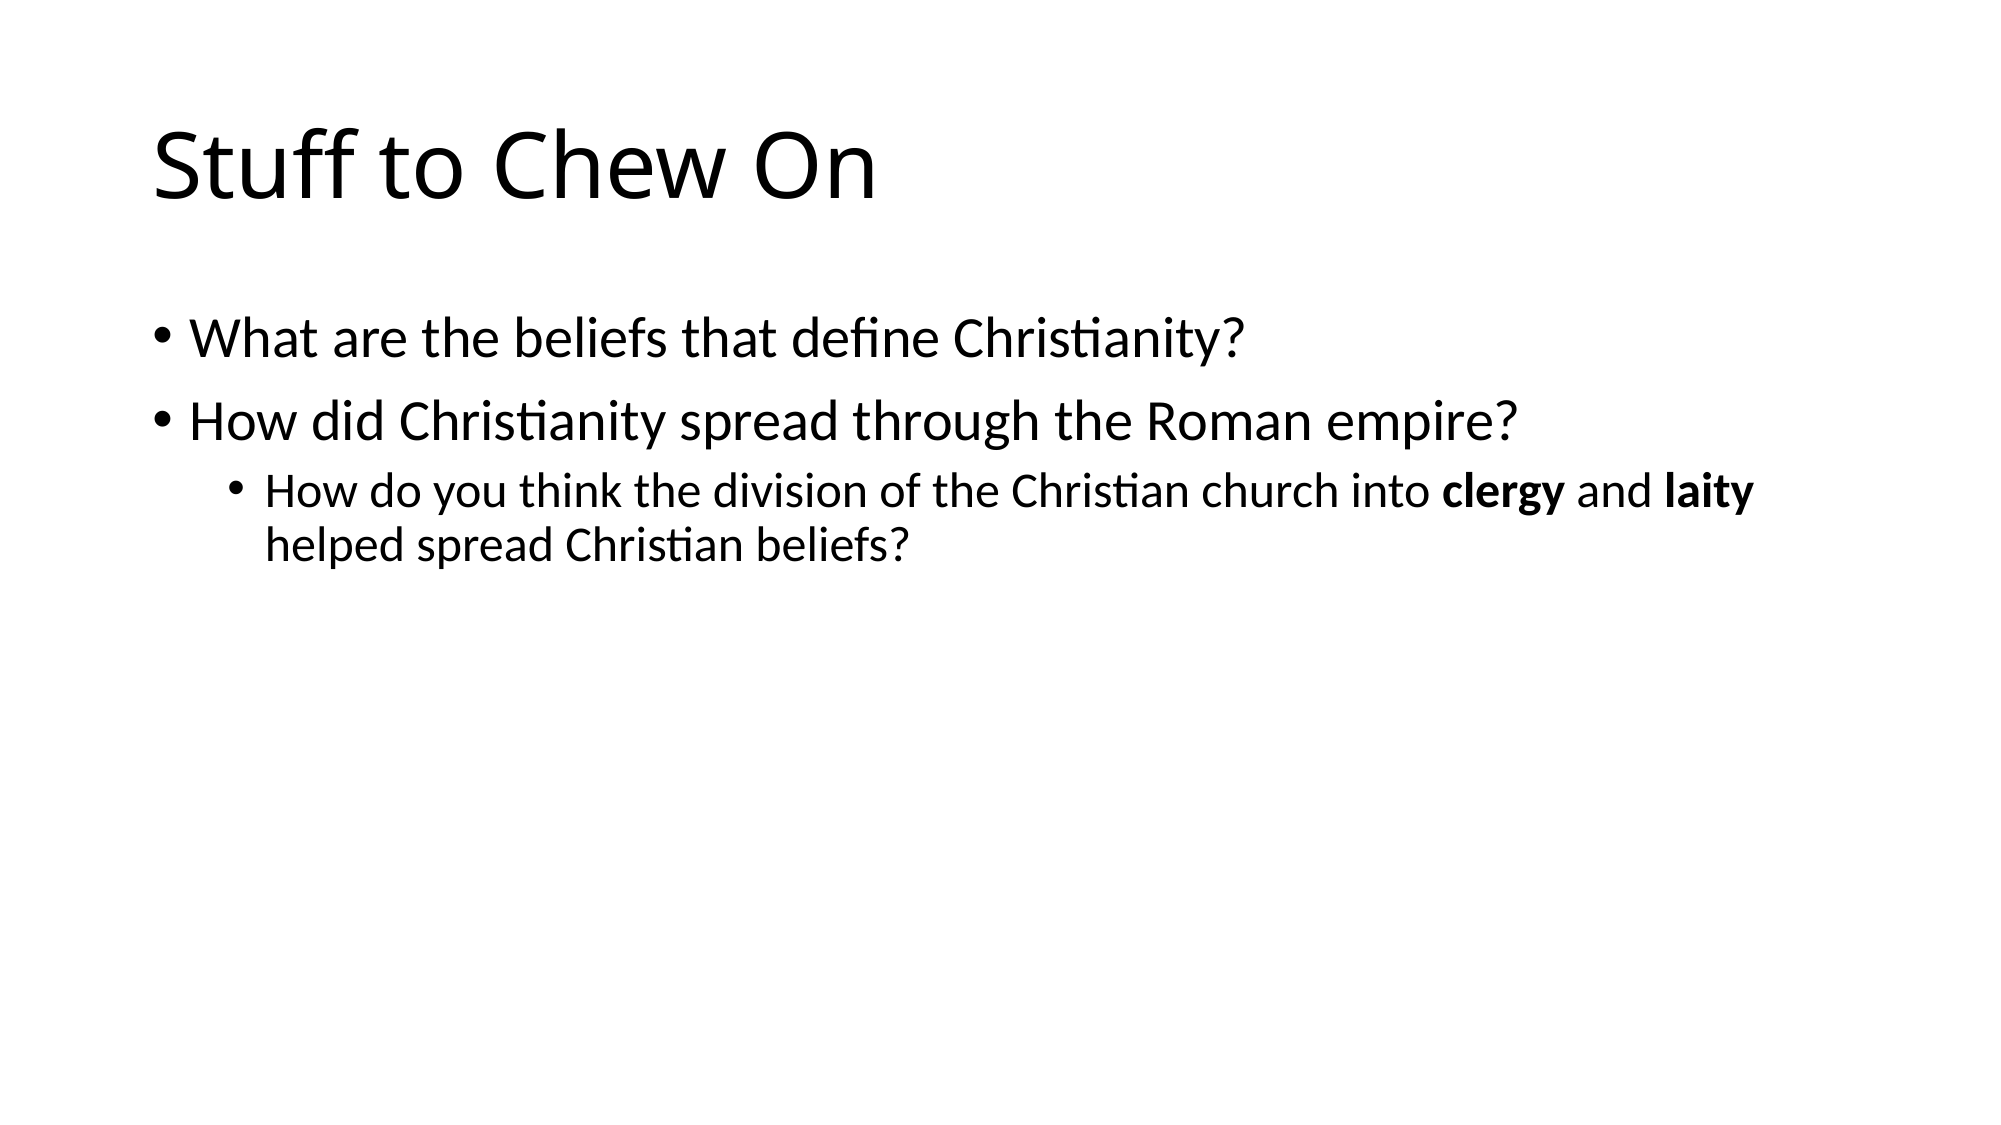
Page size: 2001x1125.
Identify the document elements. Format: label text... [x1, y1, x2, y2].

title Stuff to Chew On [137, 59, 1863, 278]
list What are the beliefs that define Christianity? How did Christianity spread through the Roman empire? How do you think the division of the Christian church into clergy and laity helped spread Christian beliefs? [137, 299, 1863, 1014]
